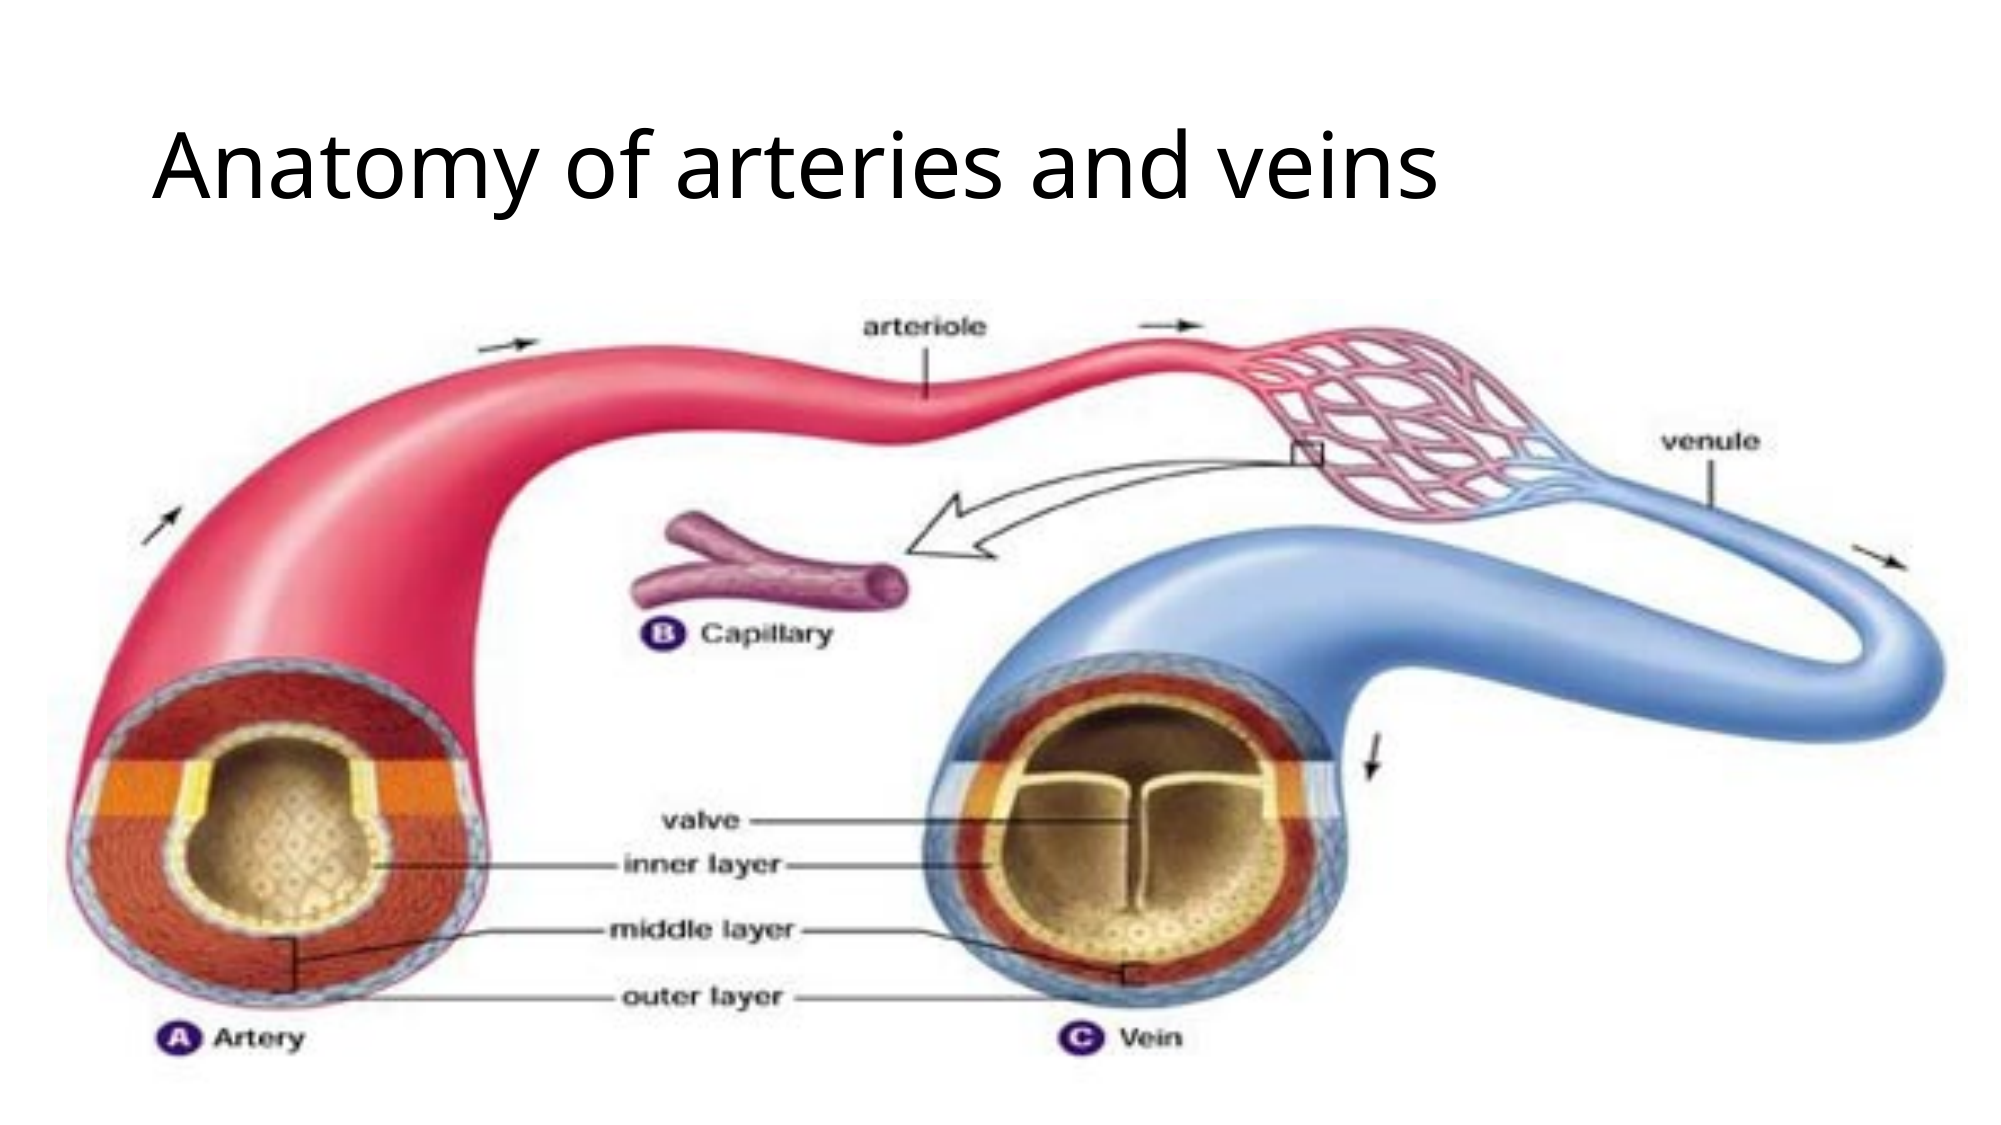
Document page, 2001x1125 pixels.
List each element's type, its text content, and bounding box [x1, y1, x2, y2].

picture [47, 299, 1968, 1088]
title Anatomy of arteries and veins [137, 59, 1863, 278]
